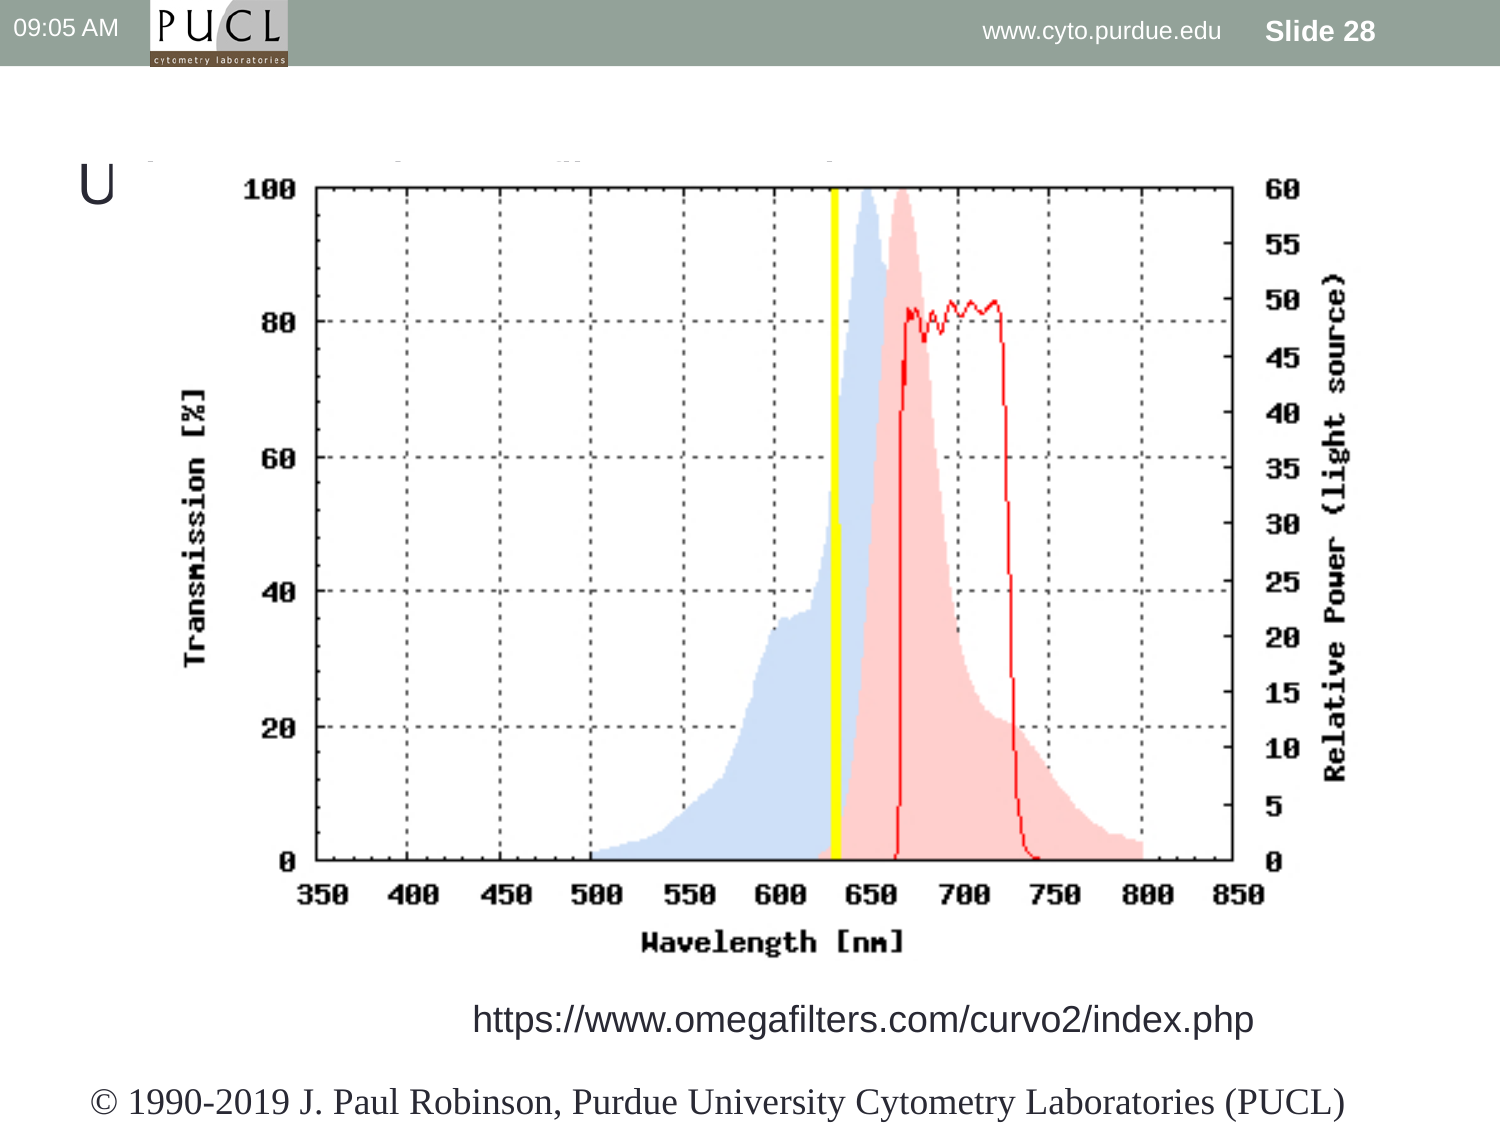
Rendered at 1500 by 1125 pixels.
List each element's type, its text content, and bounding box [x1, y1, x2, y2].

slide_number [0, 0, 138, 54]
slide_number Slide 28 [1250, 3, 1425, 57]
title Using a Band pass filter correctly [62, 99, 1413, 263]
picture [150, 0, 288, 67]
text_box https://www.omegafilters.com/curvo2/index.php [457, 987, 1270, 1048]
picture [112, 162, 1388, 961]
footer www.cyto.purdue.edu [324, 3, 1238, 57]
